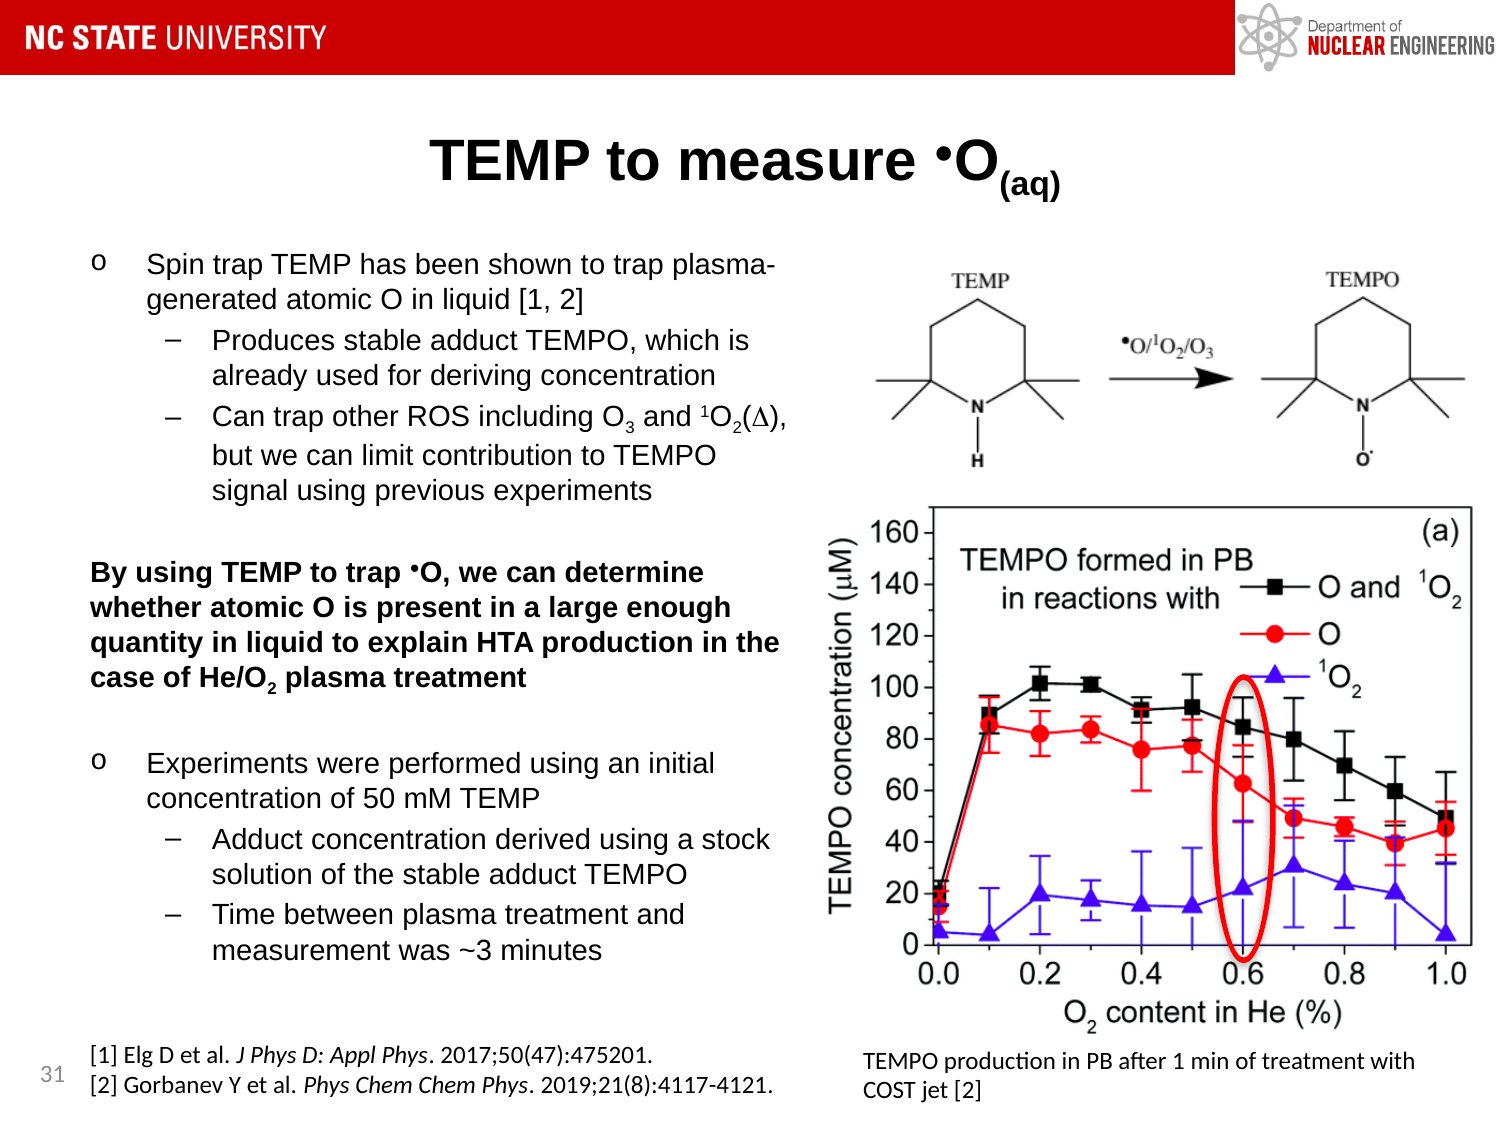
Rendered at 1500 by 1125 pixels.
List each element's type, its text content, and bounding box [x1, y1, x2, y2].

text_box [1] Elg D et al. J Phys D: Appl Phys. 2017;50(47):475201. [2] Gorbanev Y et al. Phys Chem Chem Phys. 2019;21(8):4117-4121. [75, 1031, 800, 1125]
slide_number 31 [24, 1042, 75, 1103]
list Spin trap TEMP has been shown to trap plasma-generated atomic O in liquid [1, 2] Produces stable adduct TEMPO, which is already used for deriving concentration Can trap other ROS including O3 and 1O2(), but we can limit contribution to TEMPO signal using previous experiments By using TEMP to trap ●O, we can determine whether atomic O is present in a large enough quantity in liquid to explain HTA production in the case of He/O2 plasma treatment Experiments were performed using an initial concentration of 50 mM TEMP Adduct concentration derived using a stock solution of the stable adduct TEMPO Time between plasma treatment and measurement was ~3 minutes [75, 237, 813, 920]
picture [0, 0, 1500, 75]
picture [858, 262, 1479, 485]
picture [812, 503, 1480, 1036]
title TEMP to measure ●O(aq) [75, 74, 1425, 250]
text_box TEMPO production in PB after 1 min of treatment with COST jet [2] [848, 1036, 1490, 1112]
